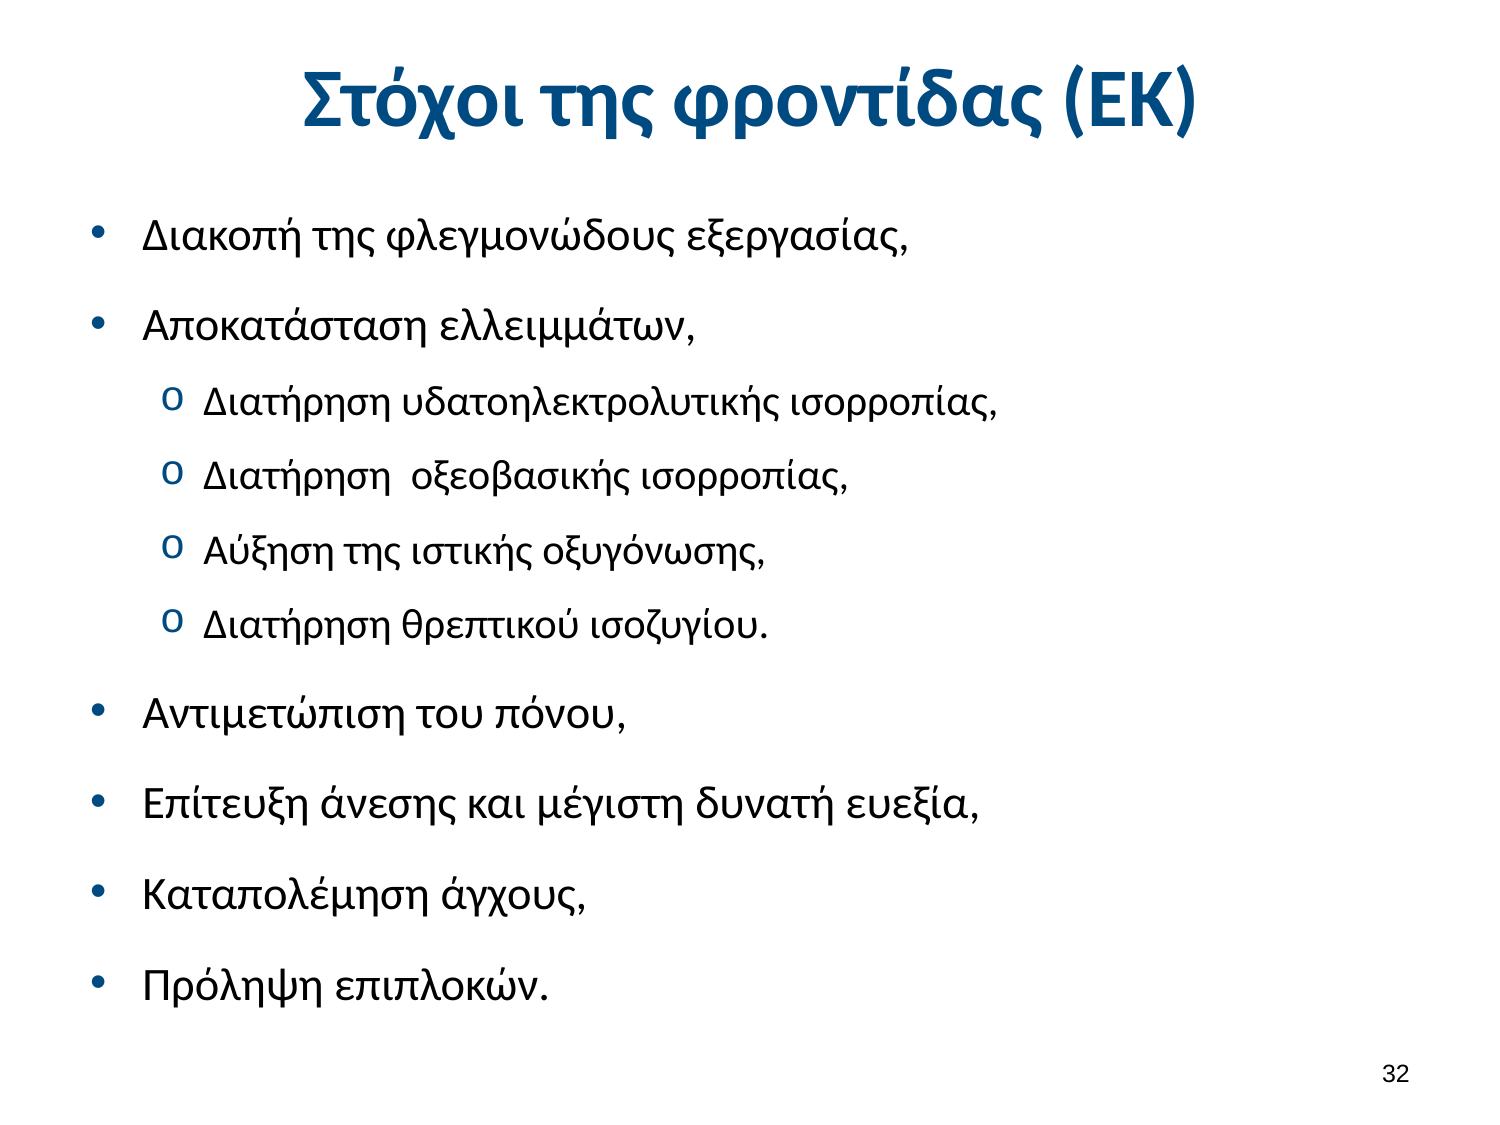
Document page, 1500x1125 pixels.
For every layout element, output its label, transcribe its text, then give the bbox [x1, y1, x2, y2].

title Στόχοι της φροντίδας (ΕΚ) [76, 19, 1427, 169]
list Διακοπή της φλεγμονώδους εξεργασίας, Αποκατάσταση ελλειμμάτων, Διατήρηση υδατοηλεκτρολυτικής ισορροπίας, Διατήρηση οξεοβασικής ισορροπίας, Αύξηση της ιστικής οξυγόνωσης, Διατήρηση θρεπτικού ισοζυγίου. Αντιμετώπιση του πόνου, Επίτευξη άνεσης και μέγιστη δυνατή ευεξία, Καταπολέμηση άγχους, Πρόληψη επιπλοκών. [75, 196, 1425, 1024]
slide_number 31 [1074, 1042, 1425, 1103]
